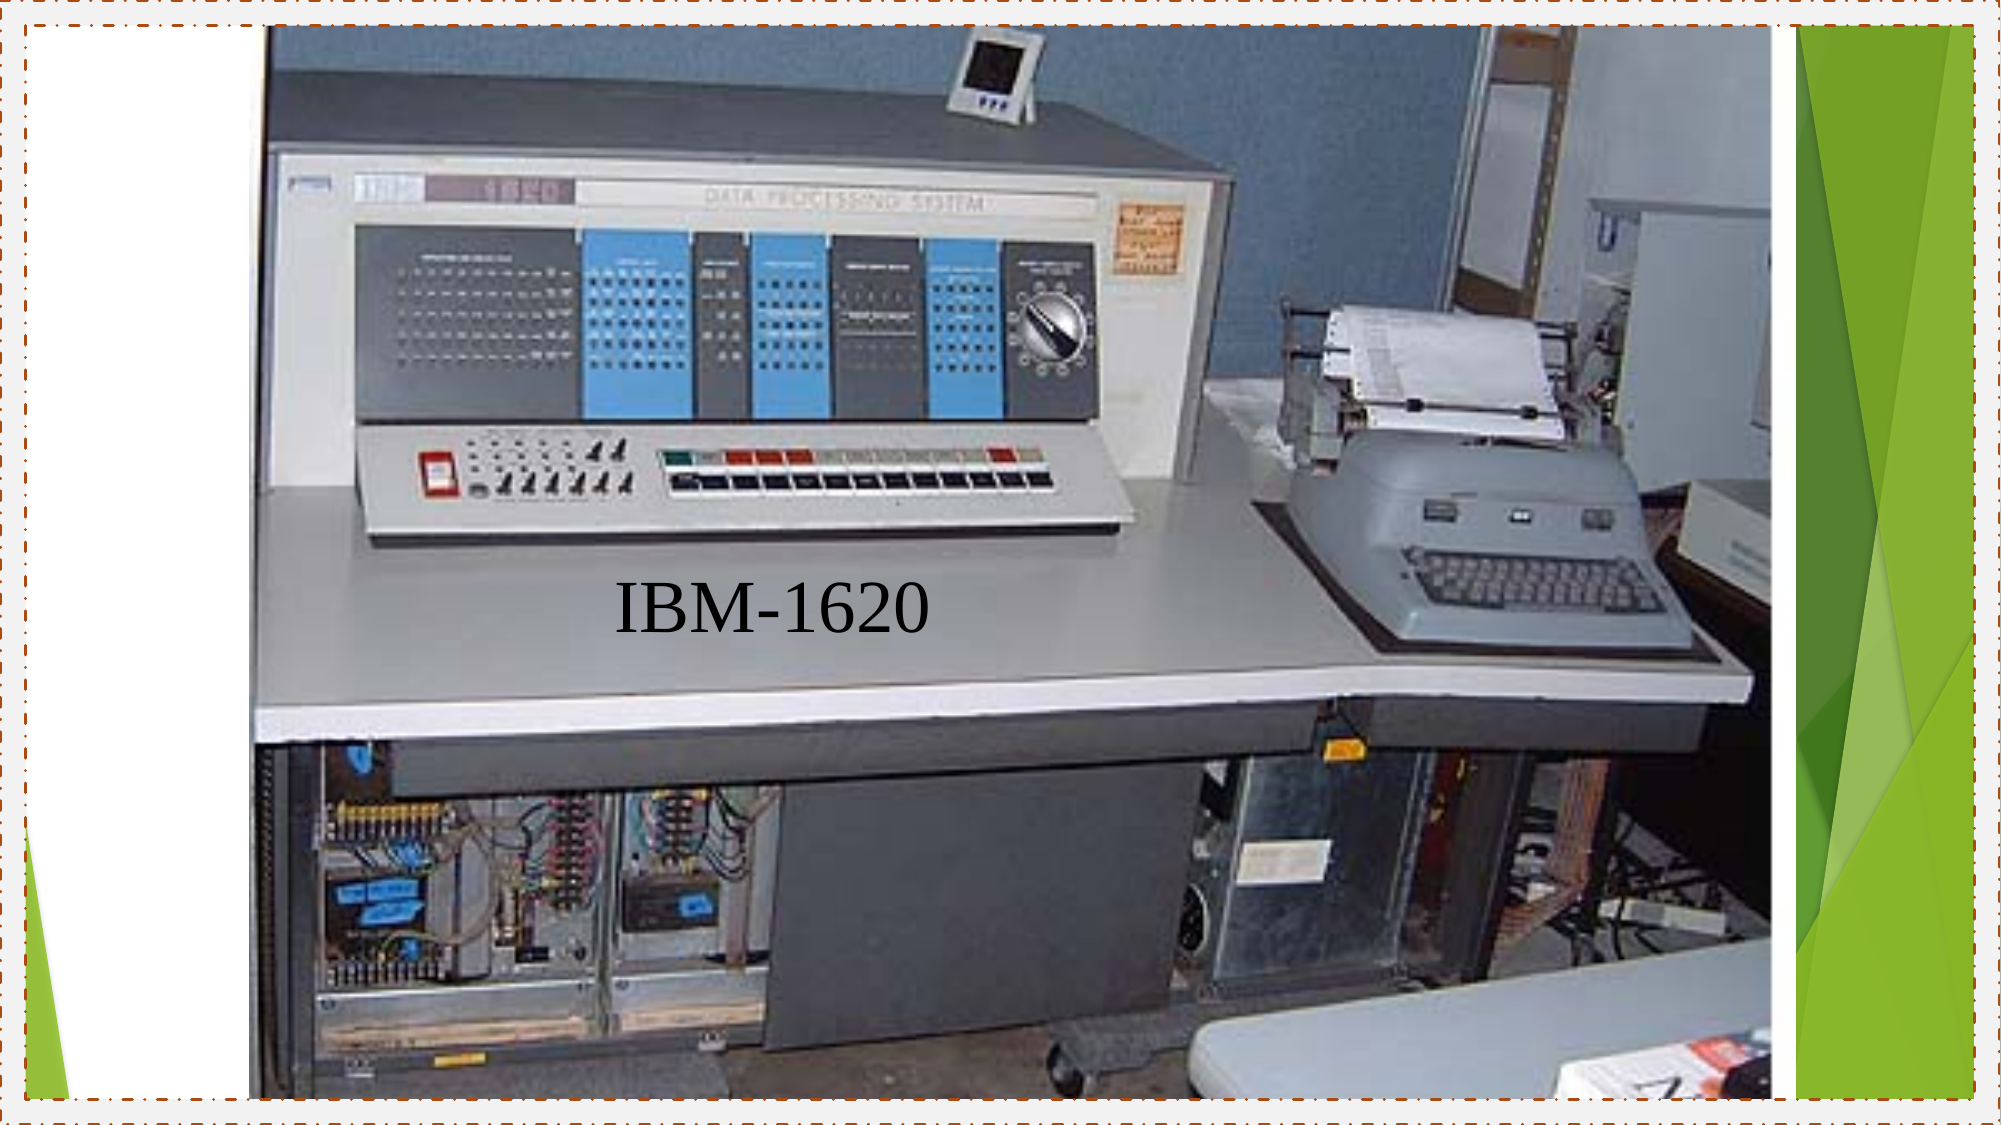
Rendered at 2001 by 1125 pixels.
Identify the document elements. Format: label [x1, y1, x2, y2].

text_box [1797, 0, 2000, 1125]
picture [249, 0, 1797, 1125]
text_box [0, 0, 247, 1125]
